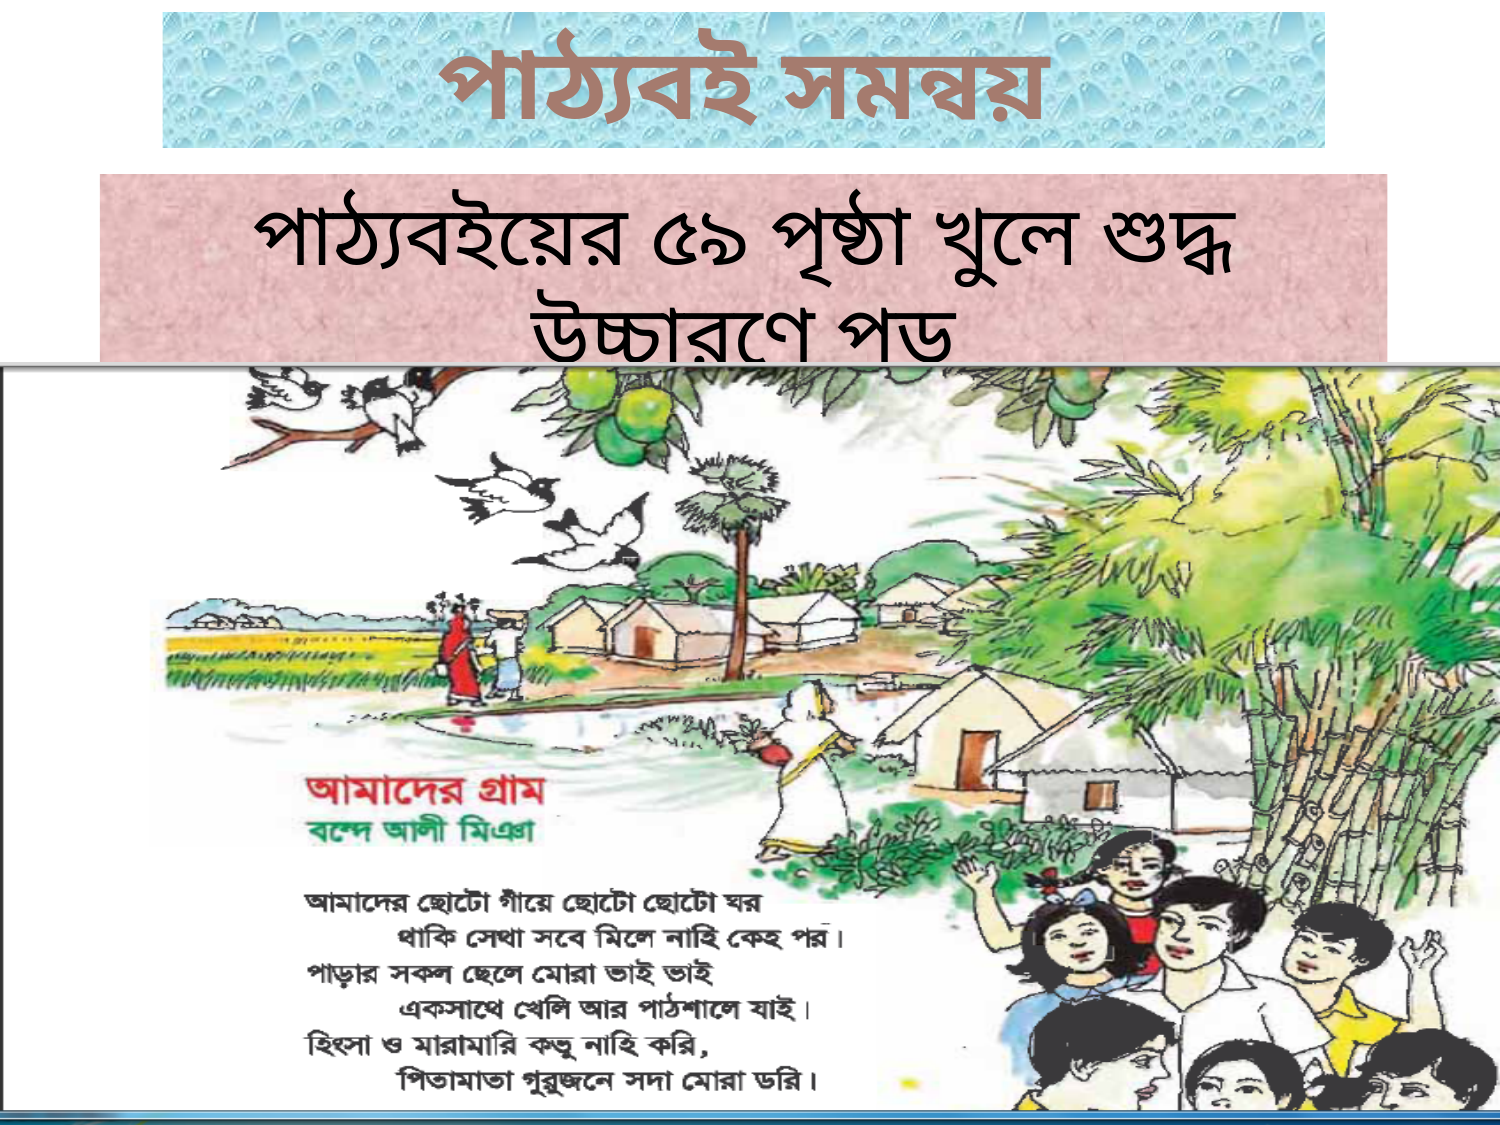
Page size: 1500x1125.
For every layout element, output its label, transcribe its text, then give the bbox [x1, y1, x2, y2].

picture [0, 362, 1500, 1125]
text_box পাঠ্যবইয়ের ৫৯ পৃষ্ঠা খুলে শুদ্ধ উচ্চারণে পড় [99, 174, 1388, 362]
text_box পাঠ্যবই সমন্বয় [162, 12, 1325, 148]
